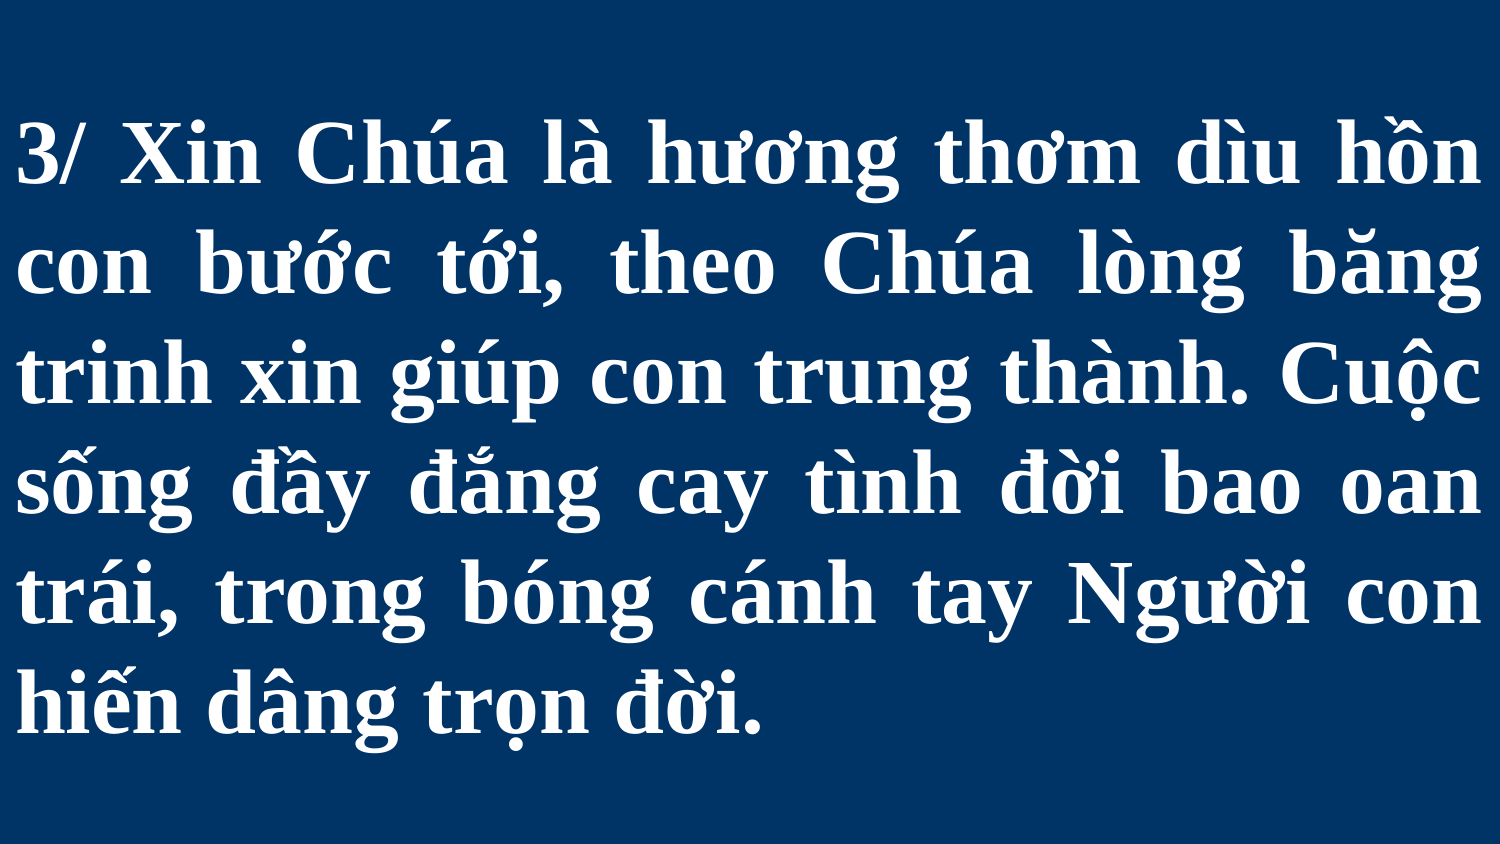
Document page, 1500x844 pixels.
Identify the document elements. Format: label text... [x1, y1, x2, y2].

title 3/ Xin Chúa là hương thơm dìu hồn con bước tới, theo Chúa lòng băng trinh xin giúp con trung thành. Cuộc sống đầy đắng cay tình đời bao oan trái, trong bóng cánh tay Người con hiến dâng trọn đời. [0, 0, 1500, 844]
